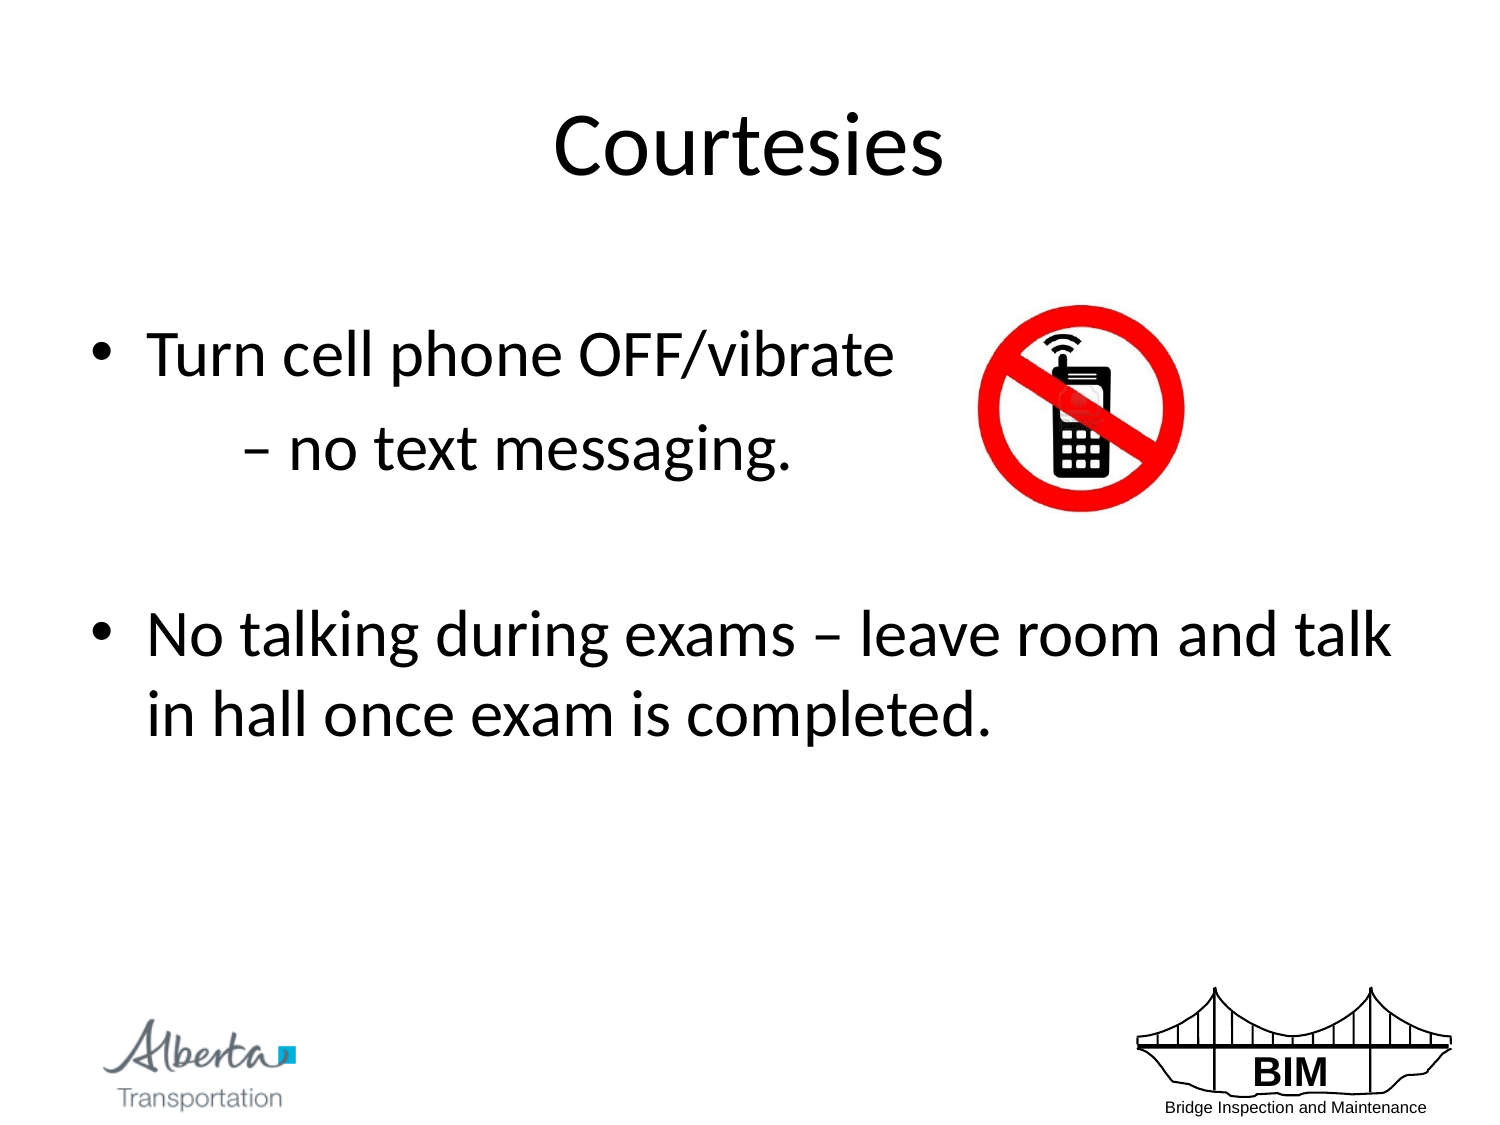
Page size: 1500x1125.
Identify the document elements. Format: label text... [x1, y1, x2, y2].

picture [53, 1008, 349, 1118]
list Turn cell phone OFF/vibrate – no text messaging. No talking during exams – leave room and talk in hall once exam is completed. [75, 302, 1425, 1028]
title Courtesies [75, 45, 1425, 233]
picture [974, 300, 1188, 515]
